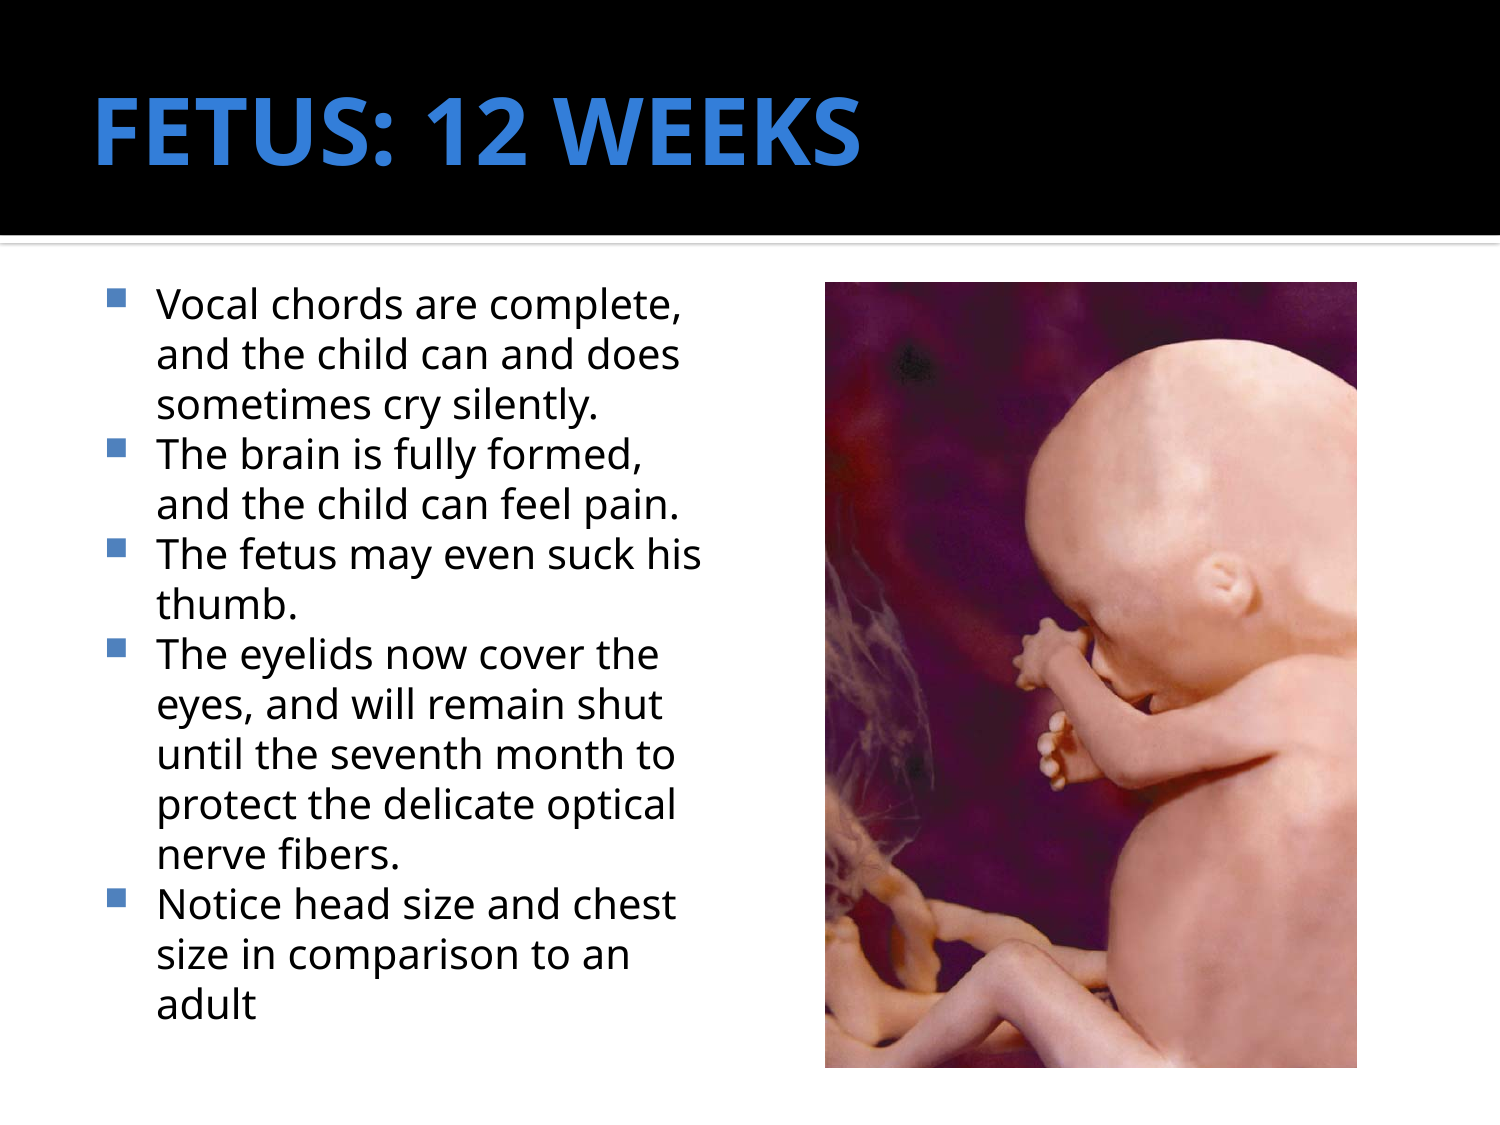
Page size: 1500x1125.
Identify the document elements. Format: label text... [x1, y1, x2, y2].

title FETUS: 12 WEEKS [75, 25, 1425, 231]
picture [824, 282, 1357, 1068]
list Vocal chords are complete, and the child can and does sometimes cry silently. The brain is fully formed, and the child can feel pain. The fetus may even suck his thumb. The eyelids now cover the eyes, and will remain shut until the seventh month to protect the delicate optical nerve fibers. Notice head size and chest size in comparison to an adult [75, 262, 725, 1088]
